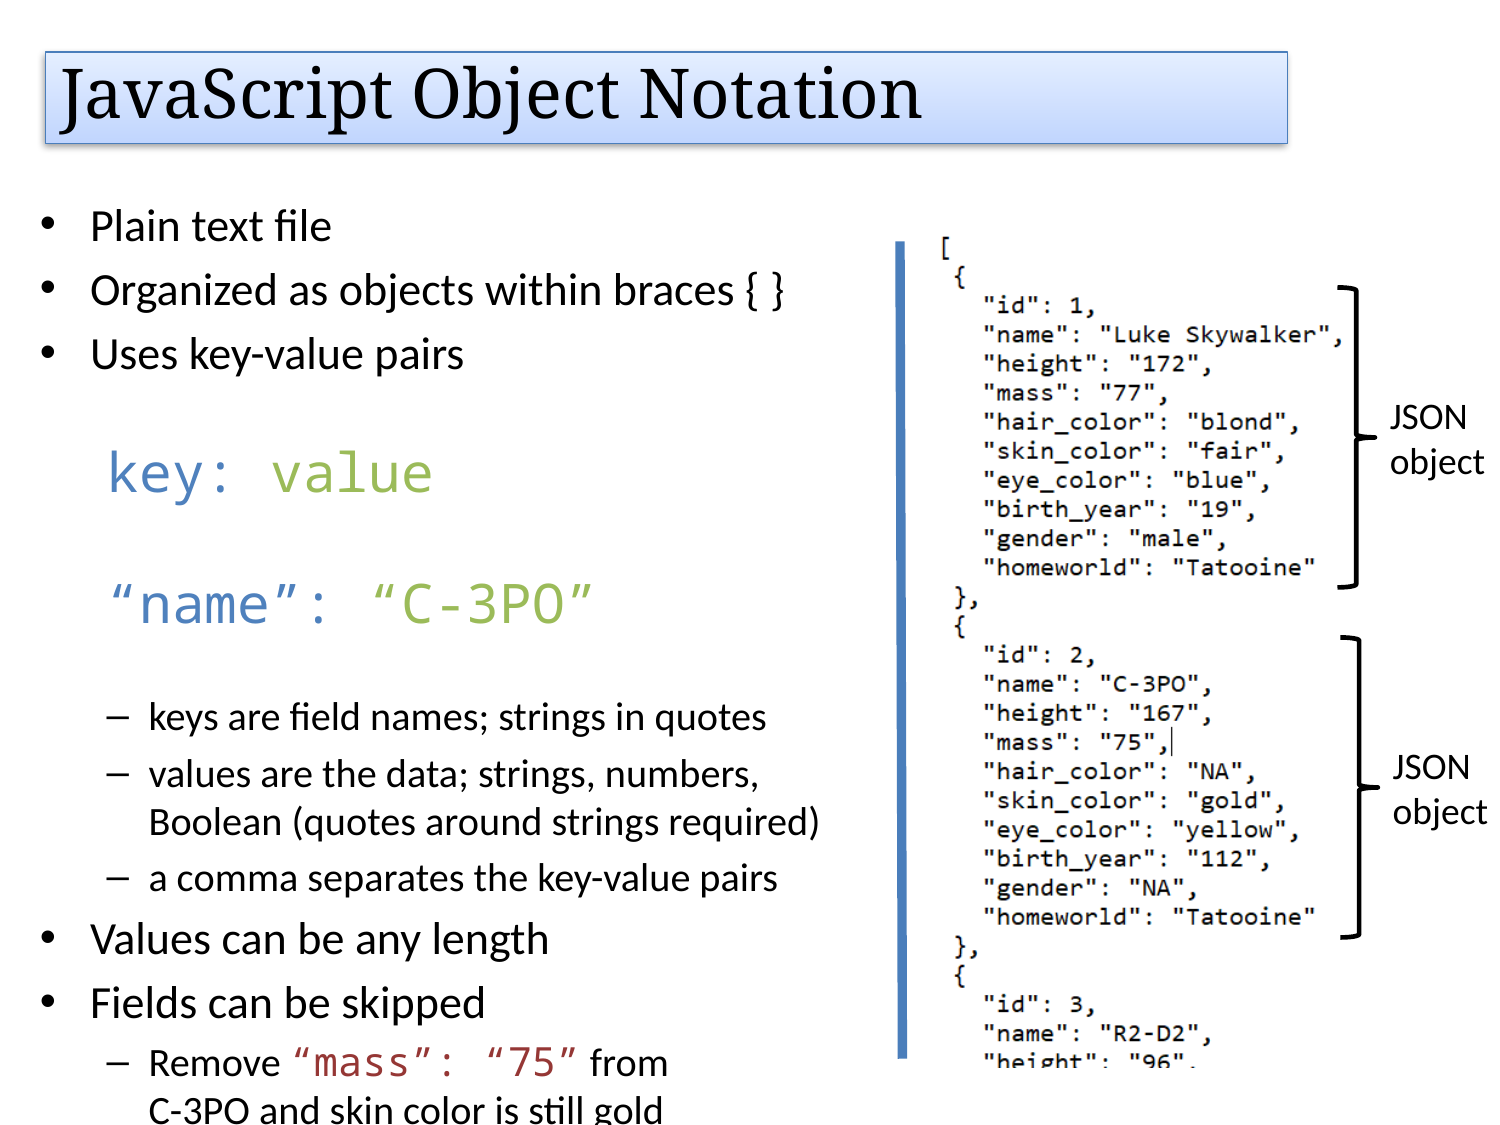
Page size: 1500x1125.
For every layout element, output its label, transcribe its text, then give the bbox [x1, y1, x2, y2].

text_box JSON object [1379, 384, 1500, 490]
list Plain text file Organized as objects within braces { } Uses key-value pairs key: value “name”: “C-3PO” keys are field names; strings in quotes values are the data; strings, numbers, Boolean (quotes around strings required) a comma separates the key-value pairs Values can be any length Fields can be skipped Remove “mass”: “75” from C-3PO and skin color is still gold [24, 187, 913, 1125]
text_box JSON object [1379, 734, 1500, 840]
picture [937, 232, 1376, 1068]
text_box JavaScript Object Notation [45, 51, 1288, 144]
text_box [899, 241, 903, 1059]
